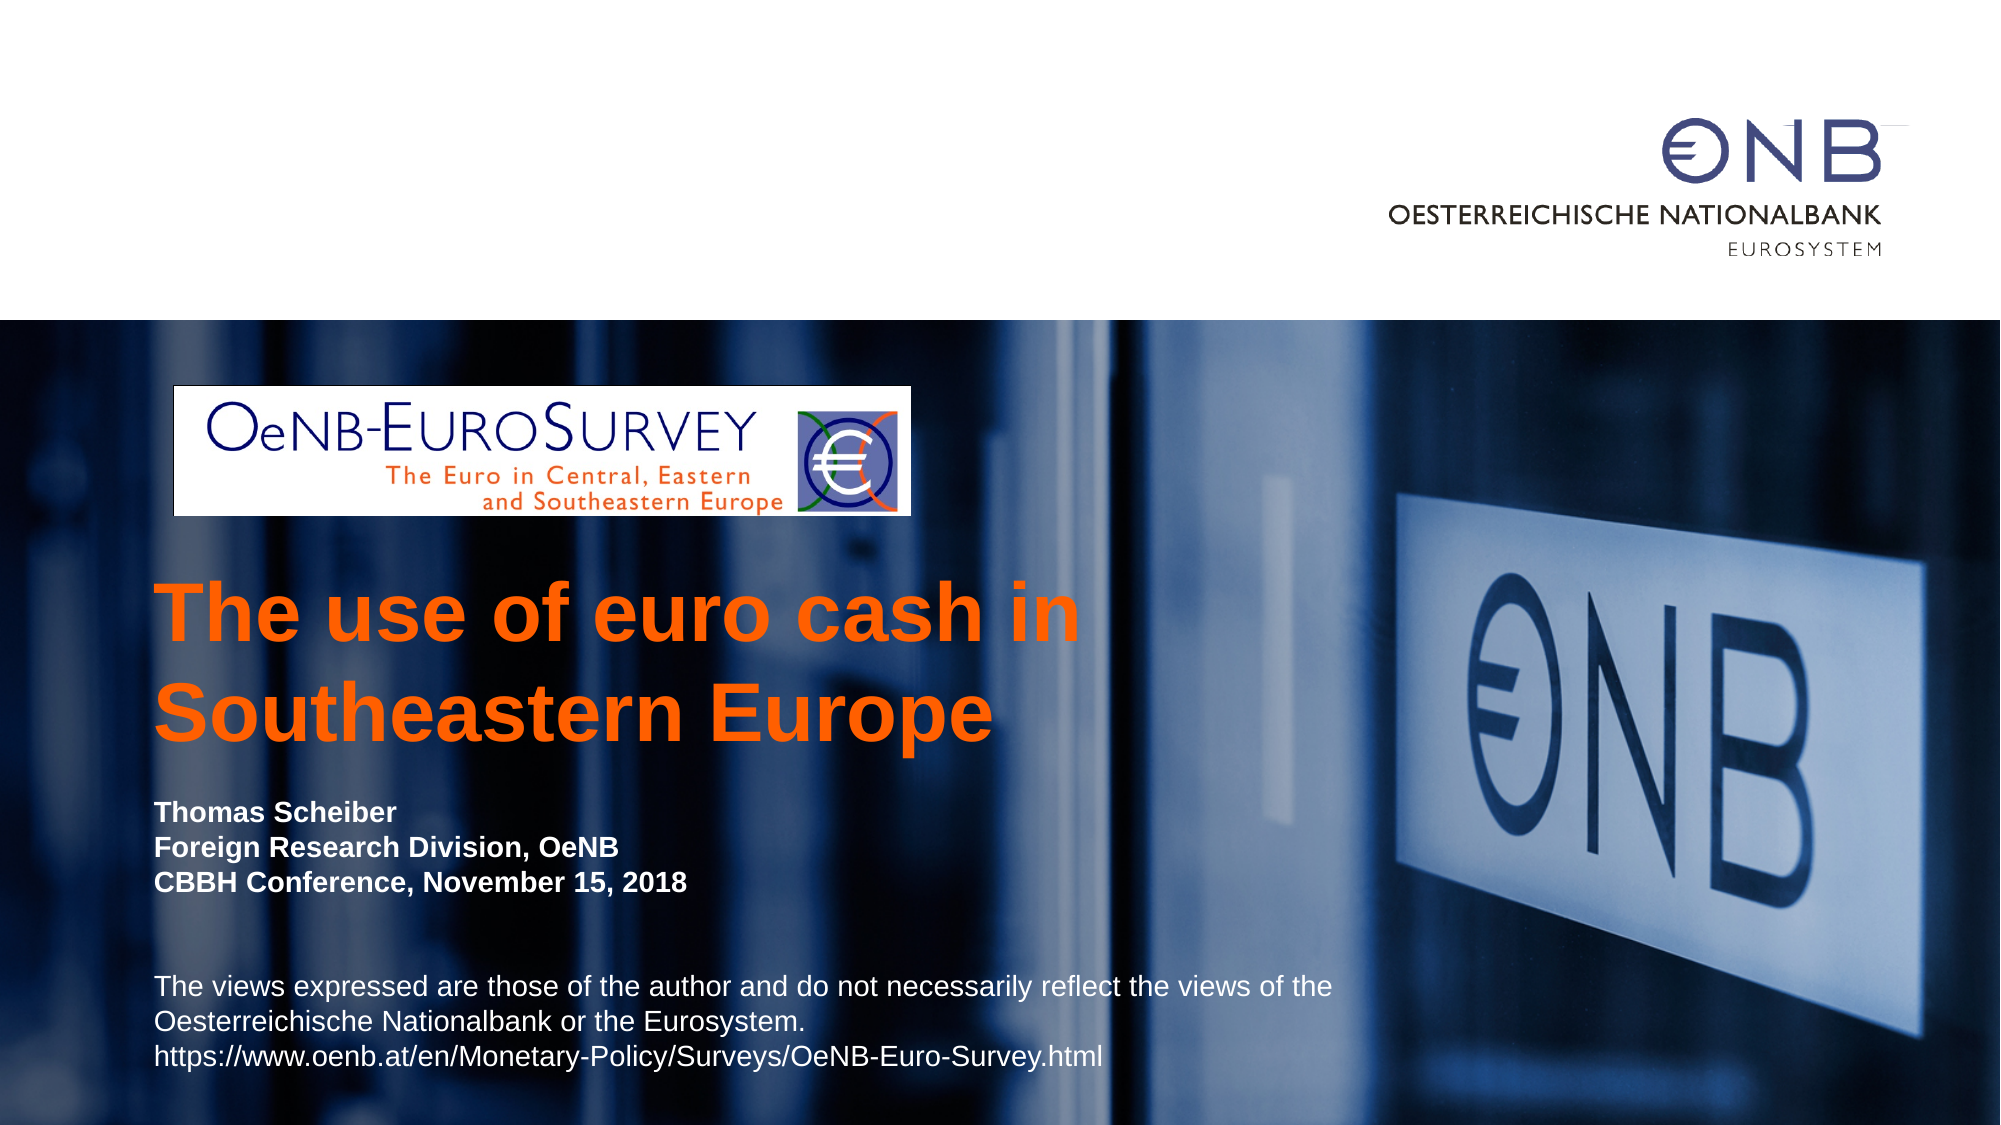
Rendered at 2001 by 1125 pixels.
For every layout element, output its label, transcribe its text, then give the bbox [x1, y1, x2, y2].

picture [0, 320, 2000, 1125]
picture [1389, 118, 1881, 256]
text_box The use of euro cash in Southeastern Europe Thomas Scheiber Foreign Research Division, OeNB CBBH Conference, November 15, 2018 The views expressed are those of the author and do not necessarily reflect the views of the Oesterreichische Nationalbank or the Eurosystem. https://www.oenb.at/en/Monetary-Policy/Surveys/OeNB-Euro-Survey.html [138, 550, 1521, 1080]
